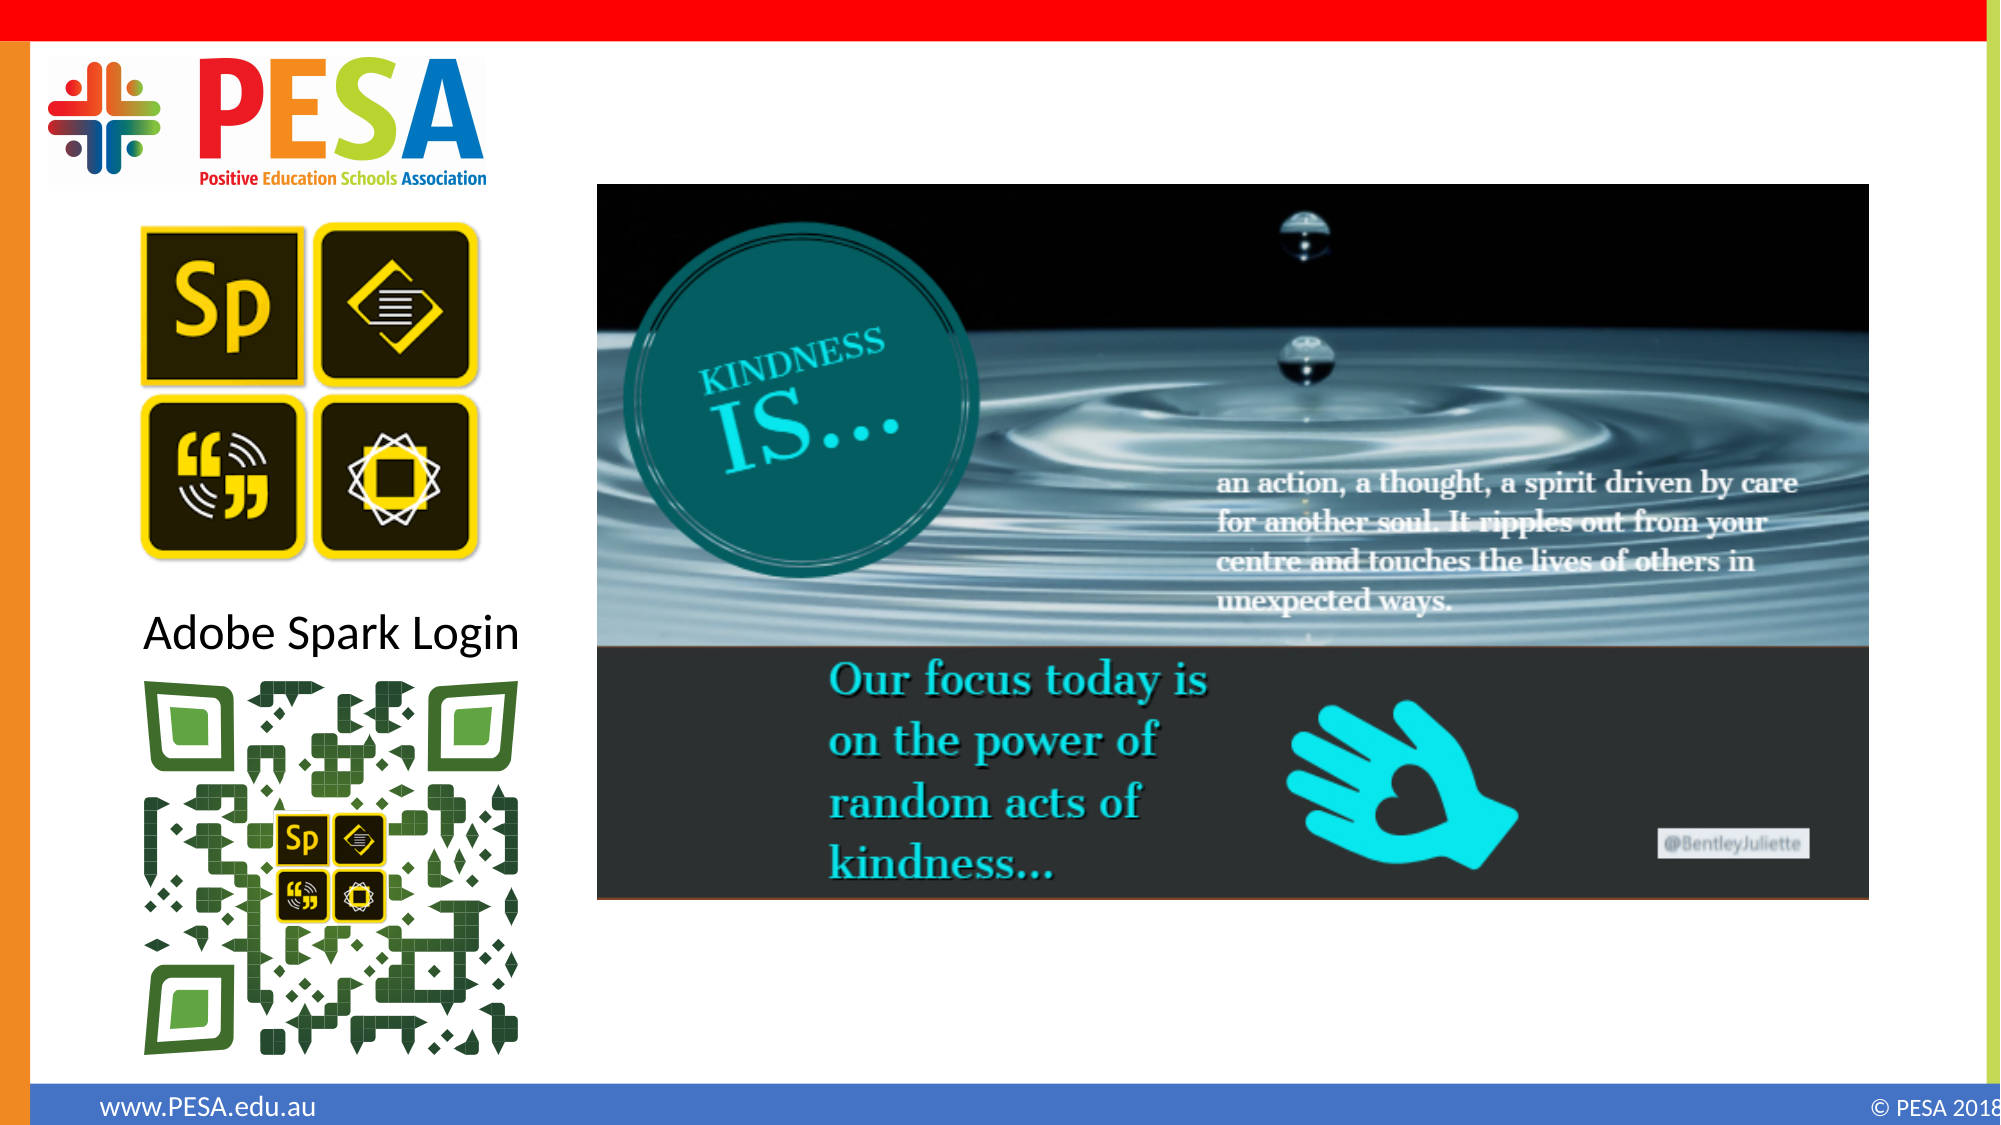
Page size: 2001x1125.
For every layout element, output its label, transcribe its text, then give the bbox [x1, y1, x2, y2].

text_box www.PESA.edu.au © PESA 2018 [31, 1083, 2000, 1125]
text_box [0, 40, 31, 1125]
subtitle Adobe Spark Login [87, 598, 577, 1033]
text_box [1986, 0, 2000, 1083]
picture [48, 57, 486, 185]
picture [597, 184, 1869, 900]
picture [111, 658, 542, 1073]
picture [133, 215, 486, 568]
text_box [0, 0, 1986, 42]
